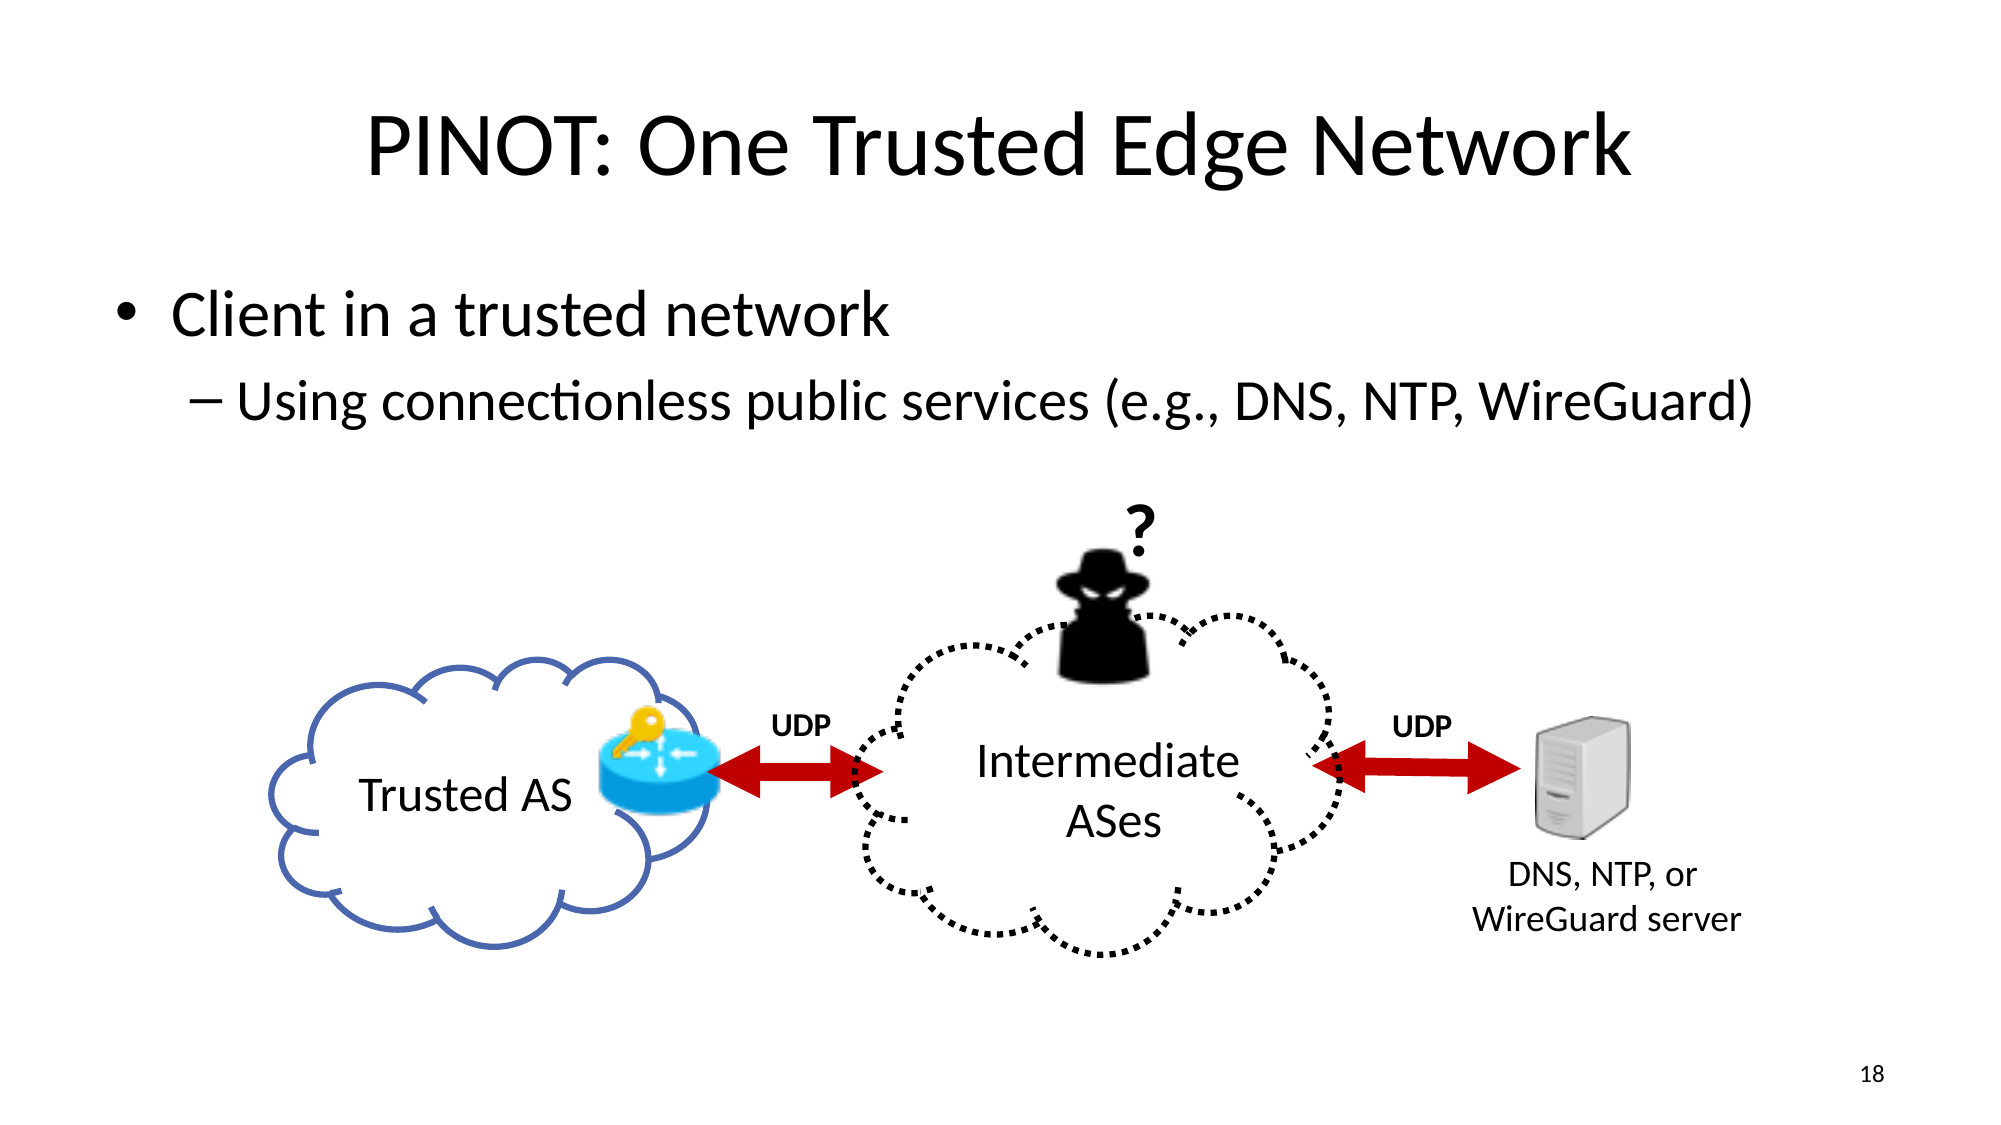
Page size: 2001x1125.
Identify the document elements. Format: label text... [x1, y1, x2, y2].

picture [589, 696, 732, 848]
picture [1033, 538, 1174, 697]
picture [1534, 716, 1632, 840]
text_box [1311, 765, 1522, 769]
text_box Trusted AS [343, 753, 583, 829]
text_box UDP [1295, 696, 1549, 752]
slide_number 17 [1433, 1042, 1900, 1103]
text_box UDP [728, 695, 901, 751]
text_box [852, 613, 1342, 957]
text_box DNS, NTP, or WireGuard server [1457, 841, 1758, 947]
text_box ? [1108, 474, 1174, 538]
list Client in a trusted network Using connectionless public services (e.g., DNS, NTP, WireGuard) [99, 262, 1900, 1005]
title PINOT: One Trusted Edge Network [99, 45, 1900, 233]
text_box [269, 657, 667, 949]
